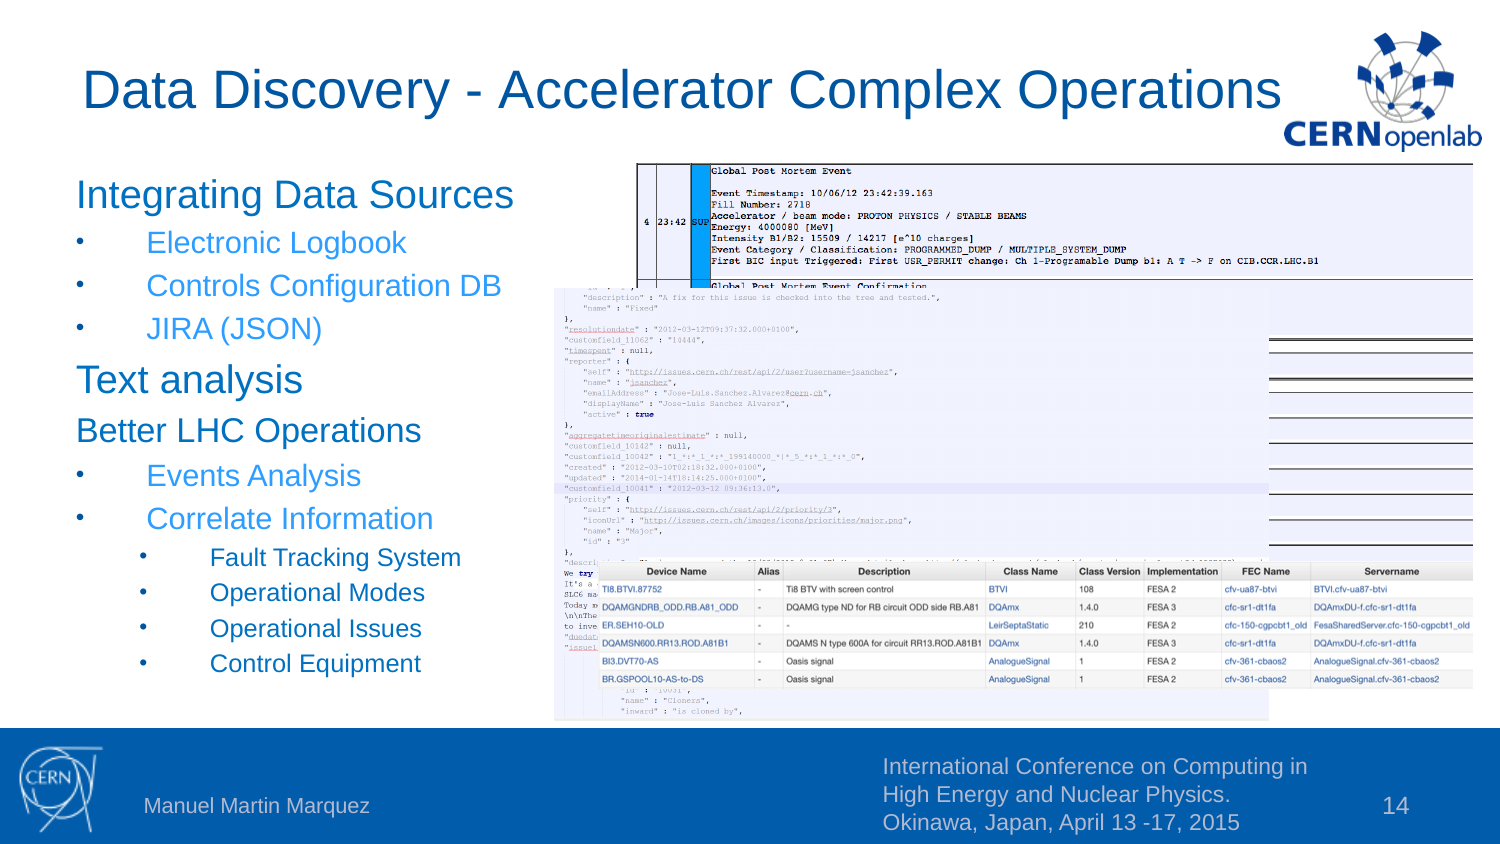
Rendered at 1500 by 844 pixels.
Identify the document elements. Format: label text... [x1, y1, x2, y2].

picture [1283, 30, 1483, 152]
slide_number 14 [1343, 782, 1425, 827]
picture [598, 561, 1473, 689]
slide_number Manuel Martin Marquez [128, 782, 479, 828]
title Data Discovery - Accelerator Complex Operations [75, 28, 1274, 145]
list Integrating Data Sources Electronic Logbook Controls Configuration DB JIRA (JSON) Text analysis Better LHC Operations Events Analysis Correlate Information Fault Tracking System Operational Modes Operational Issues Control Equipment [58, 163, 628, 689]
picture [636, 163, 1473, 553]
footer International Conference on Computing in High Energy and Nuclear Physics. Okinawa, Japan, April 13 -17, 2015 [867, 759, 1343, 827]
picture [553, 288, 1270, 721]
